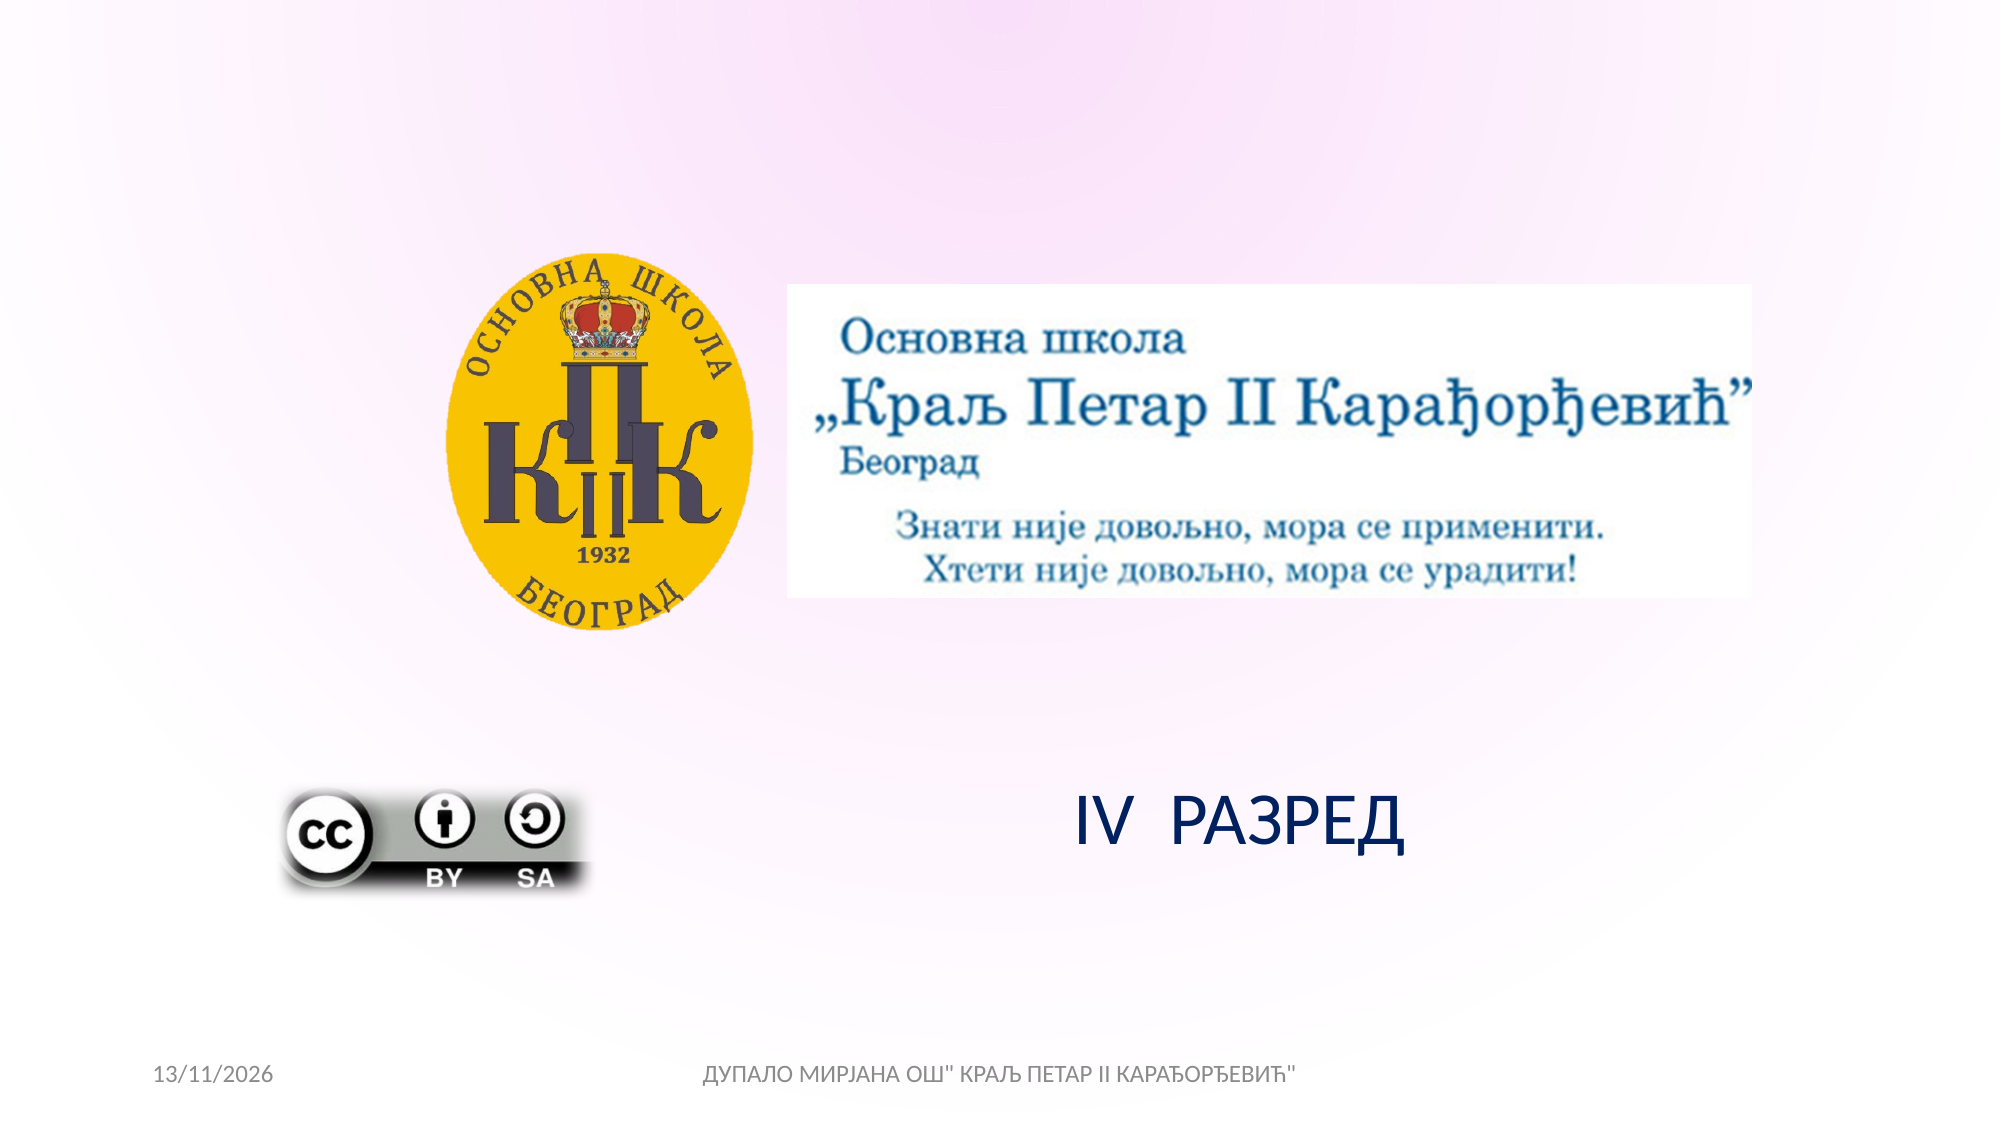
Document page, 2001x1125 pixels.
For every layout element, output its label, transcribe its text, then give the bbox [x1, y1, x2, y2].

text_box IV РАЗРЕД [1058, 762, 1428, 867]
picture [274, 781, 598, 902]
picture [787, 284, 1752, 598]
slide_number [137, 1042, 588, 1103]
picture [437, 242, 761, 641]
footer ДУПАЛО МИРЈАНА ОШ" КРАЉ ПЕТАР II КАРАЂОРЂЕВИЋ" [662, 1042, 1338, 1103]
